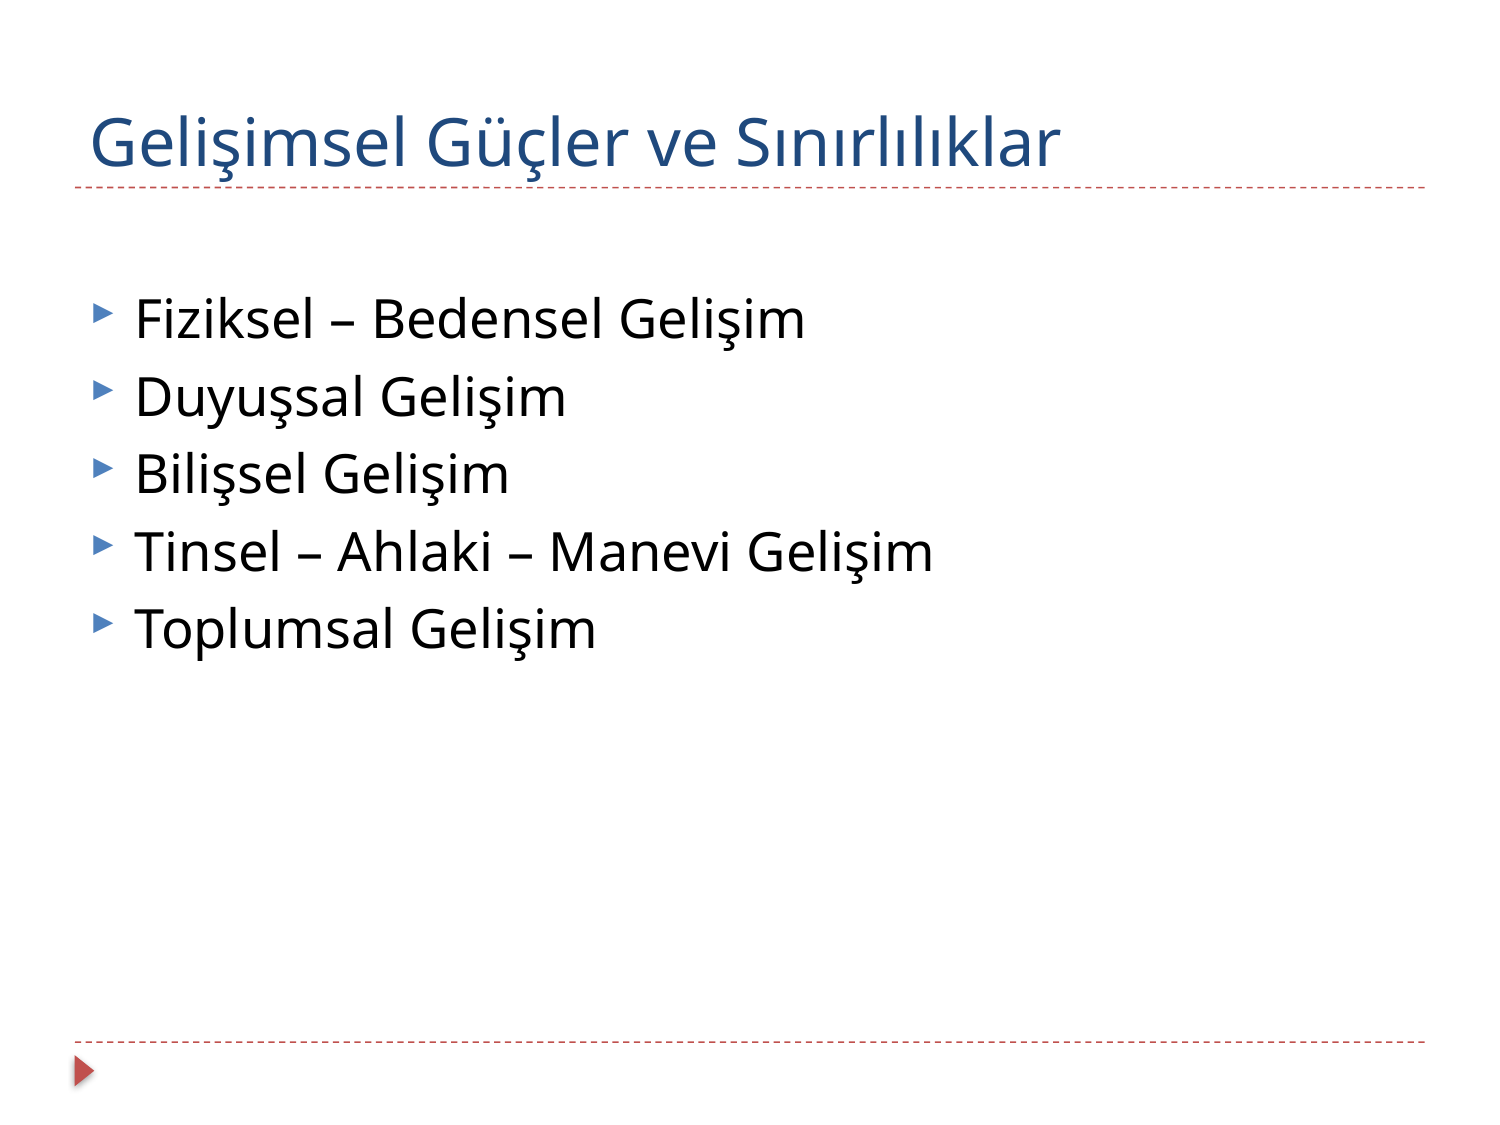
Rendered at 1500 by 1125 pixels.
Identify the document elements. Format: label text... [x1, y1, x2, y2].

title Gelişimsel Güçler ve Sınırlılıklar [75, 24, 1425, 188]
list Fiziksel – Bedensel Gelişim Duyuşsal Gelişim Bilişsel Gelişim Tinsel – Ahlaki – Manevi Gelişim Toplumsal Gelişim [75, 200, 1425, 1010]
